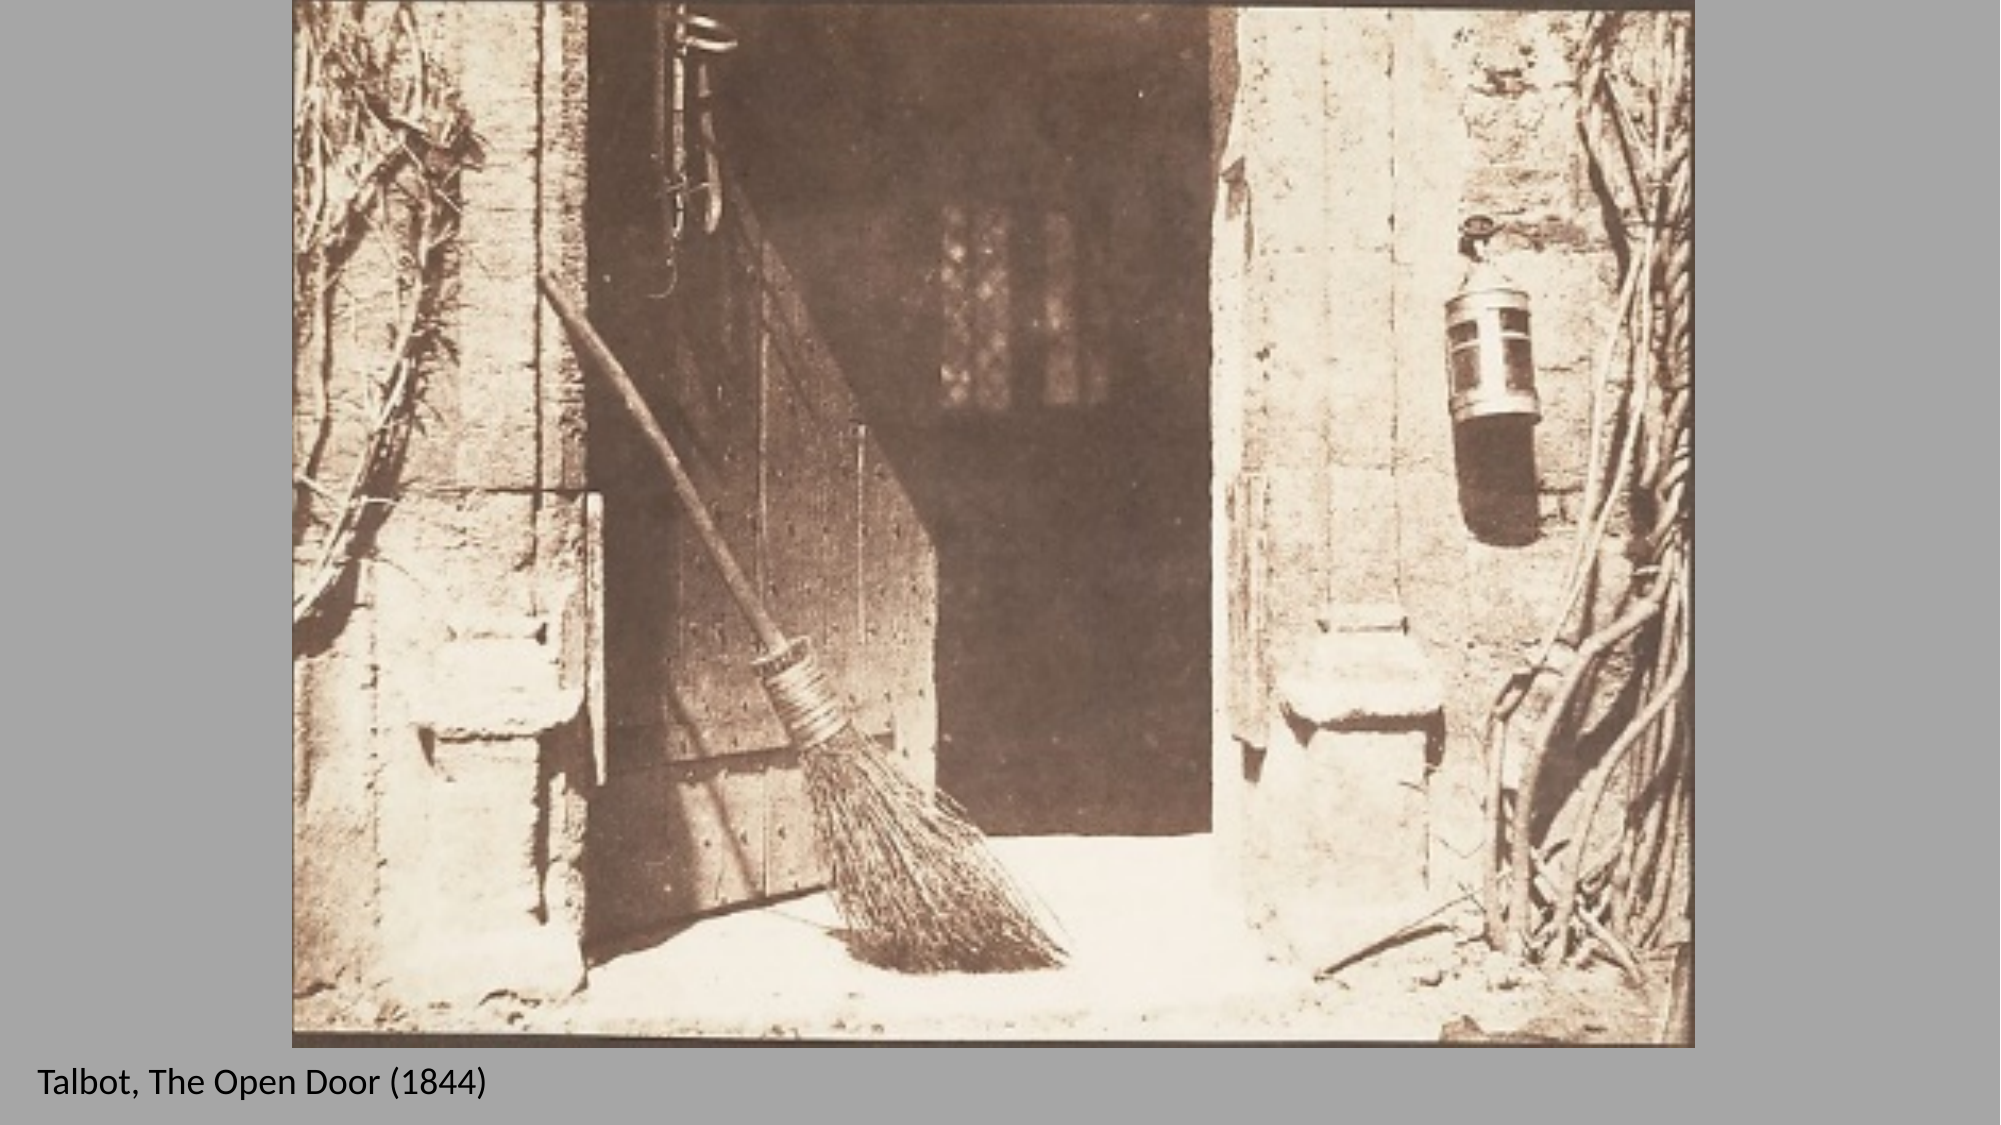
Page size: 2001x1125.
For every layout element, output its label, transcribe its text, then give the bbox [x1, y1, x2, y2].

text_box Talbot, The Open Door (1844) [22, 1049, 1020, 1110]
picture [291, 0, 1695, 1048]
